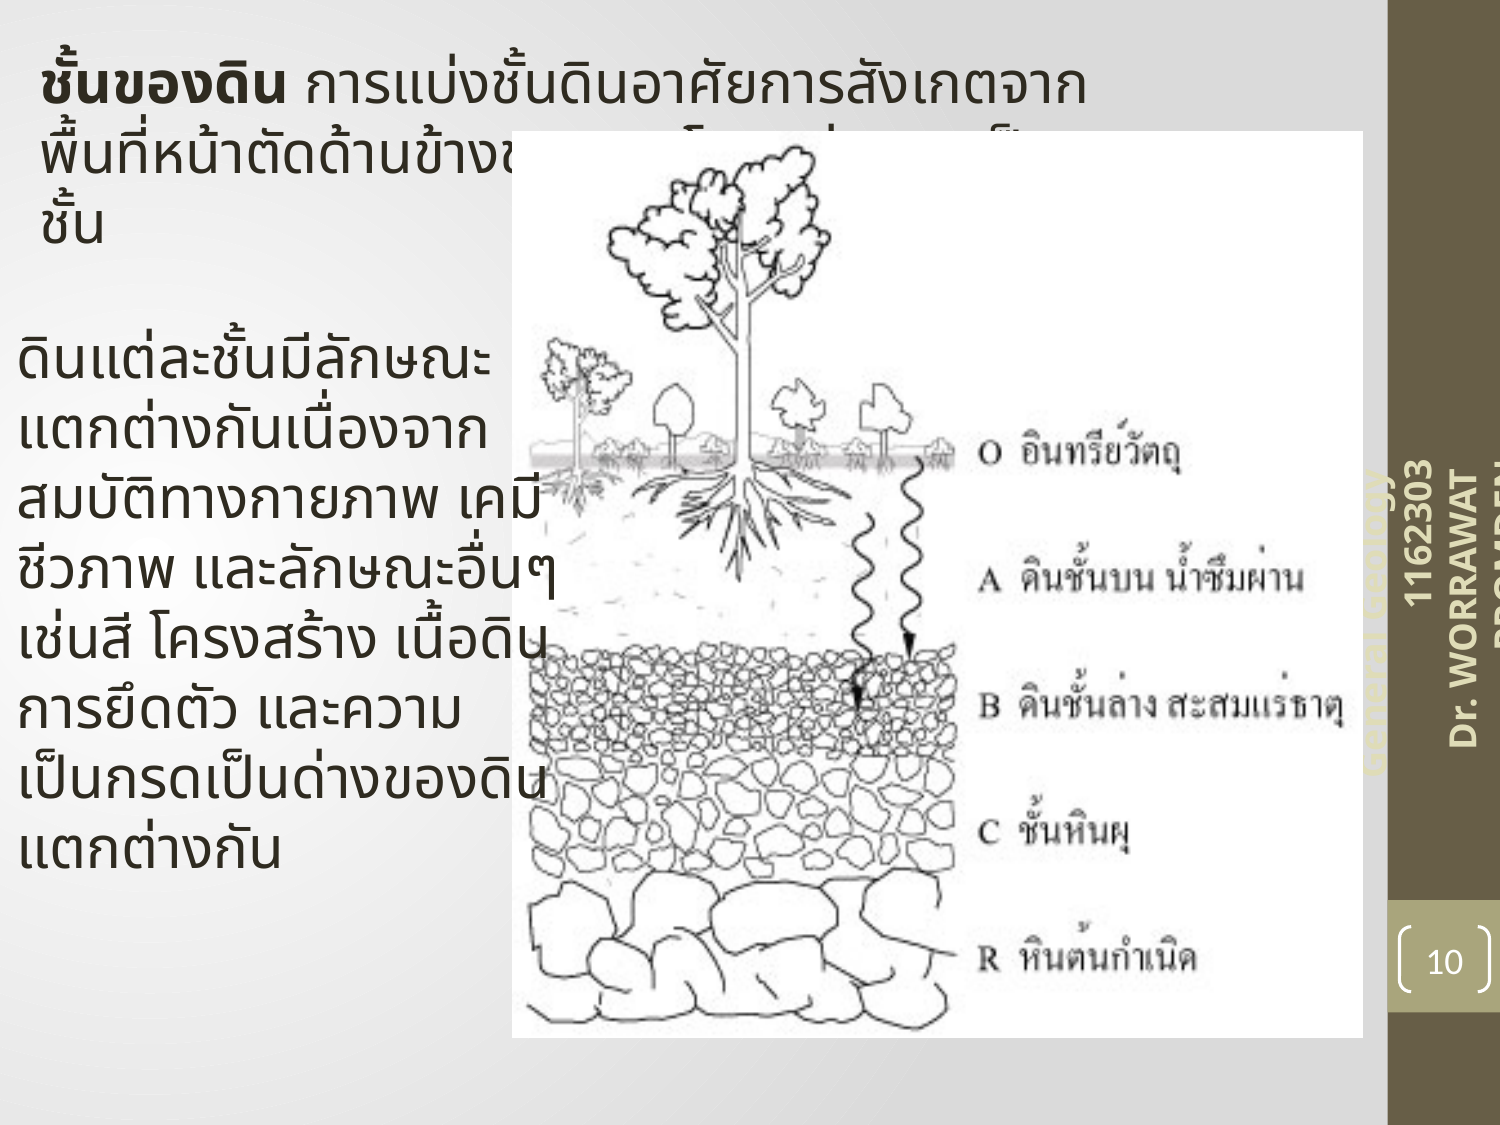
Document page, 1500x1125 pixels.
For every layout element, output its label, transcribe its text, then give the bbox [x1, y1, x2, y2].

text_box ชั้นของดิน การแบ่งชั้นดินอาศัยการสังเกตจากพื้นที่หน้าตัดด้านข้างของดิน โดยแบ่งออกเป็น 5 ชั้น [24, 37, 1188, 312]
picture [511, 130, 1364, 1038]
footer General Geology 1162303 Dr. WORRAWAT PROMDEN [1408, 444, 1469, 889]
text_box ดินแต่ละชั้นมีลักษณะแตกต่างกันเนื่องจากสมบัติทางกายภาพ เคมี ชีวภาพ และลักษณะอื่นๆ เช่นสี โครงสร้าง เนื้อดิน การยึดตัว และความเป็นกรดเป็นด่างของดินแตกต่างกัน [2, 312, 509, 888]
slide_number 10 [1397, 925, 1492, 994]
